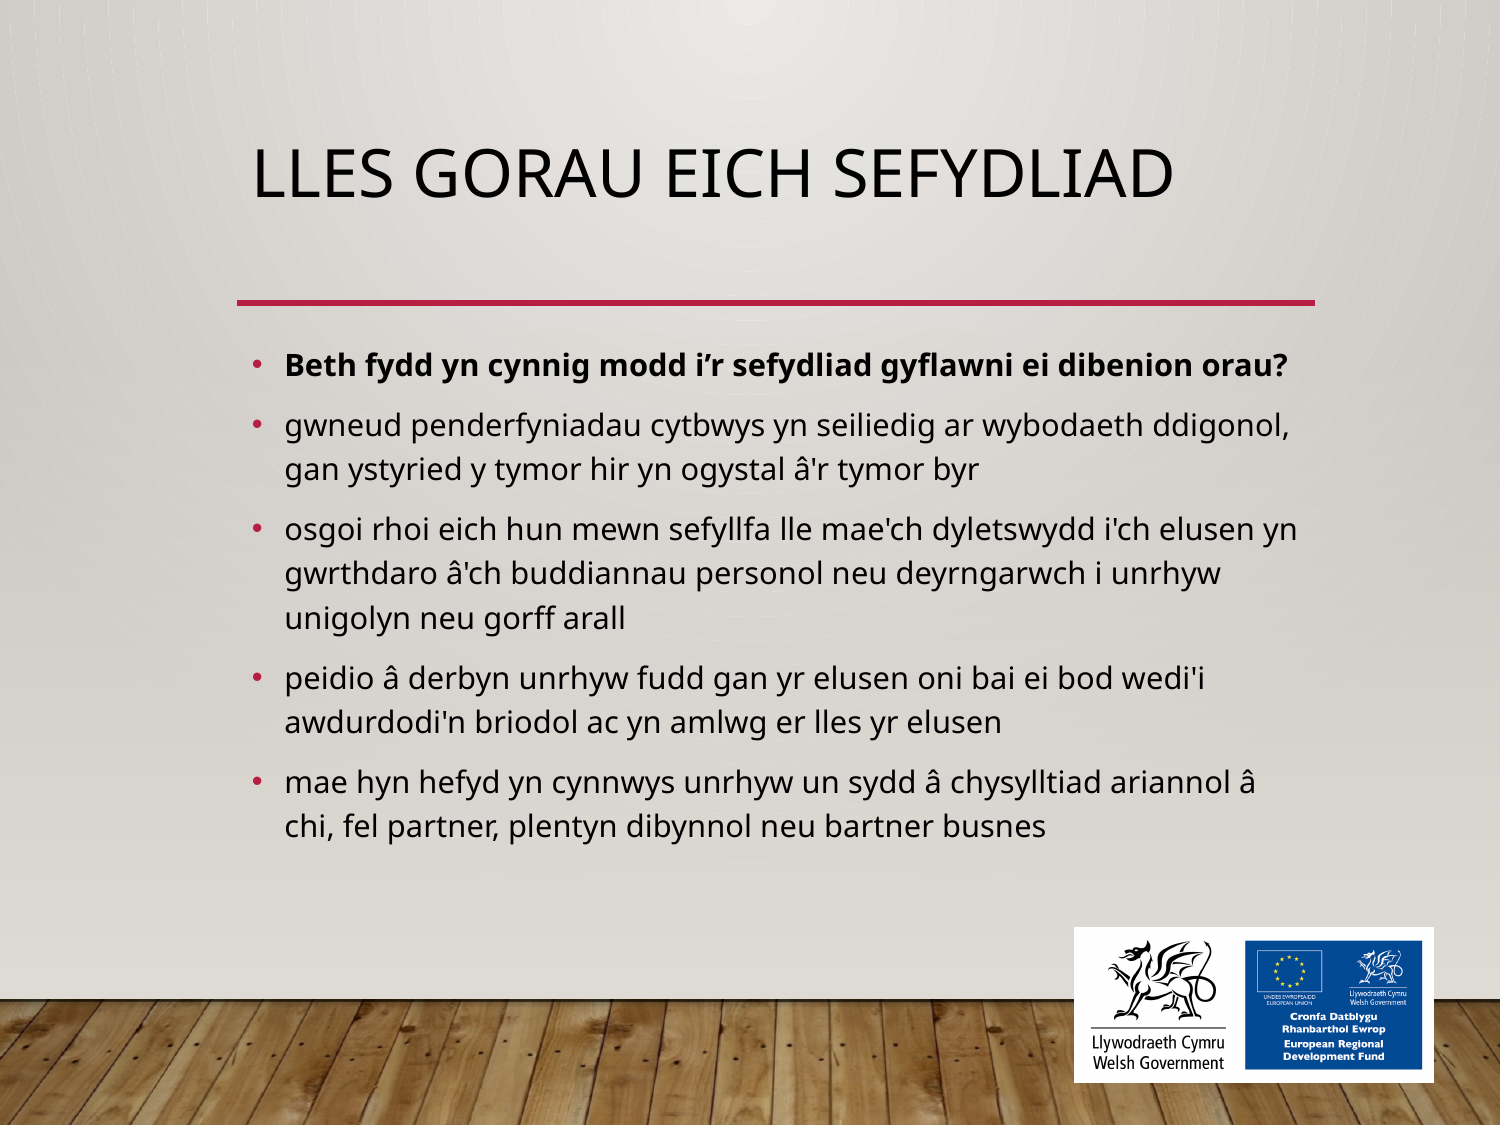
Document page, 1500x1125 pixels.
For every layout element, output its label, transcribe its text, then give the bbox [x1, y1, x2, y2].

title LLES GORAU EICH SEFYDLIAD [236, 131, 1315, 305]
picture [0, 927, 1500, 1125]
list Beth fydd yn cynnig modd i’r sefydliad gyflawni ei dibenion orau? gwneud penderfyniadau cytbwys yn seiliedig ar wybodaeth ddigonol, gan ystyried y tymor hir yn ogystal â'r tymor byr osgoi rhoi eich hun mewn sefyllfa lle mae'ch dyletswydd i'ch elusen yn gwrthdaro â'ch buddiannau personol neu deyrngarwch i unrhyw unigolyn neu gorff arall peidio â derbyn unrhyw fudd gan yr elusen oni bai ei bod wedi'i awdurdodi'n briodol ac yn amlwg er lles yr elusen mae hyn hefyd yn cynnwys unrhyw un sydd â chysylltiad ariannol â chi, fel partner, plentyn dibynnol neu bartner busnes [236, 330, 1315, 897]
